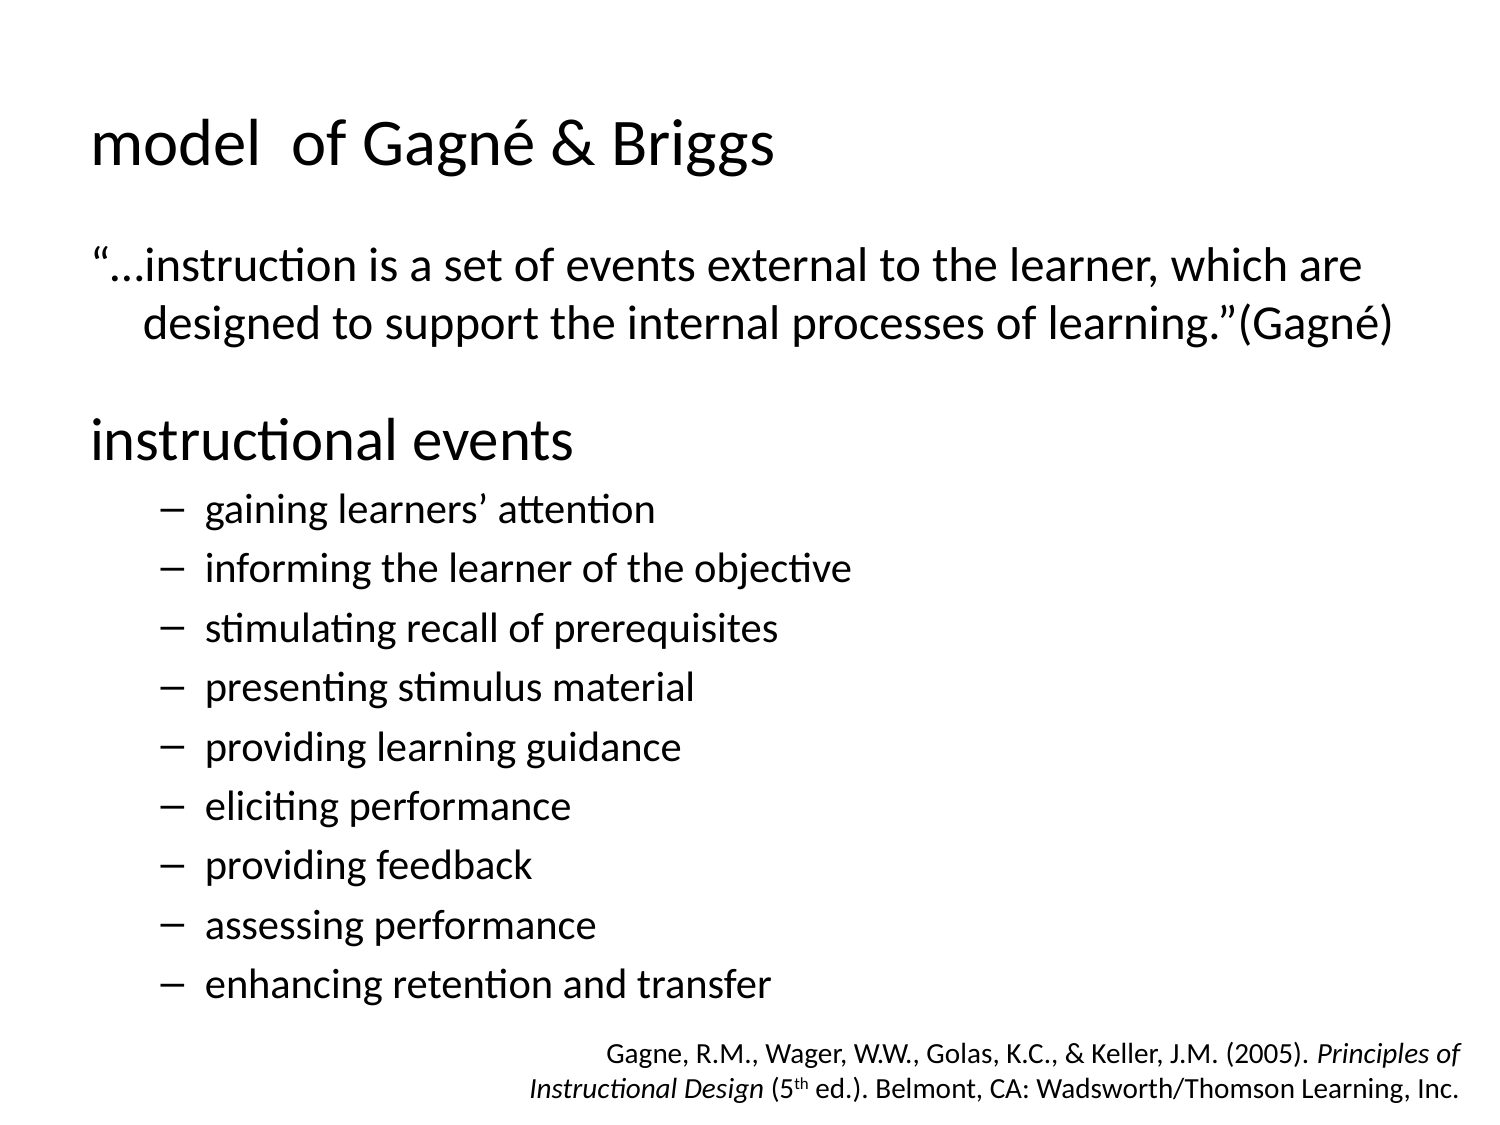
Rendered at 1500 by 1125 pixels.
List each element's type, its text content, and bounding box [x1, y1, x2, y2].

title model of Gagné & Briggs [75, 45, 1425, 224]
list “…instruction is a set of events external to the learner, which are designed to support the internal processes of learning.”(Gagné) instructional events gaining learners’ attention informing the learner of the objective stimulating recall of prerequisites presenting stimulus material providing learning guidance eliciting performance providing feedback assessing performance enhancing retention and transfer [75, 224, 1425, 1038]
text_box Gagne, R.M., Wager, W.W., Golas, K.C., & Keller, J.M. (2005). Principles of Instructional Design (5th ed.). Belmont, CA: Wadsworth/Thomson Learning, Inc. [462, 1026, 1475, 1112]
